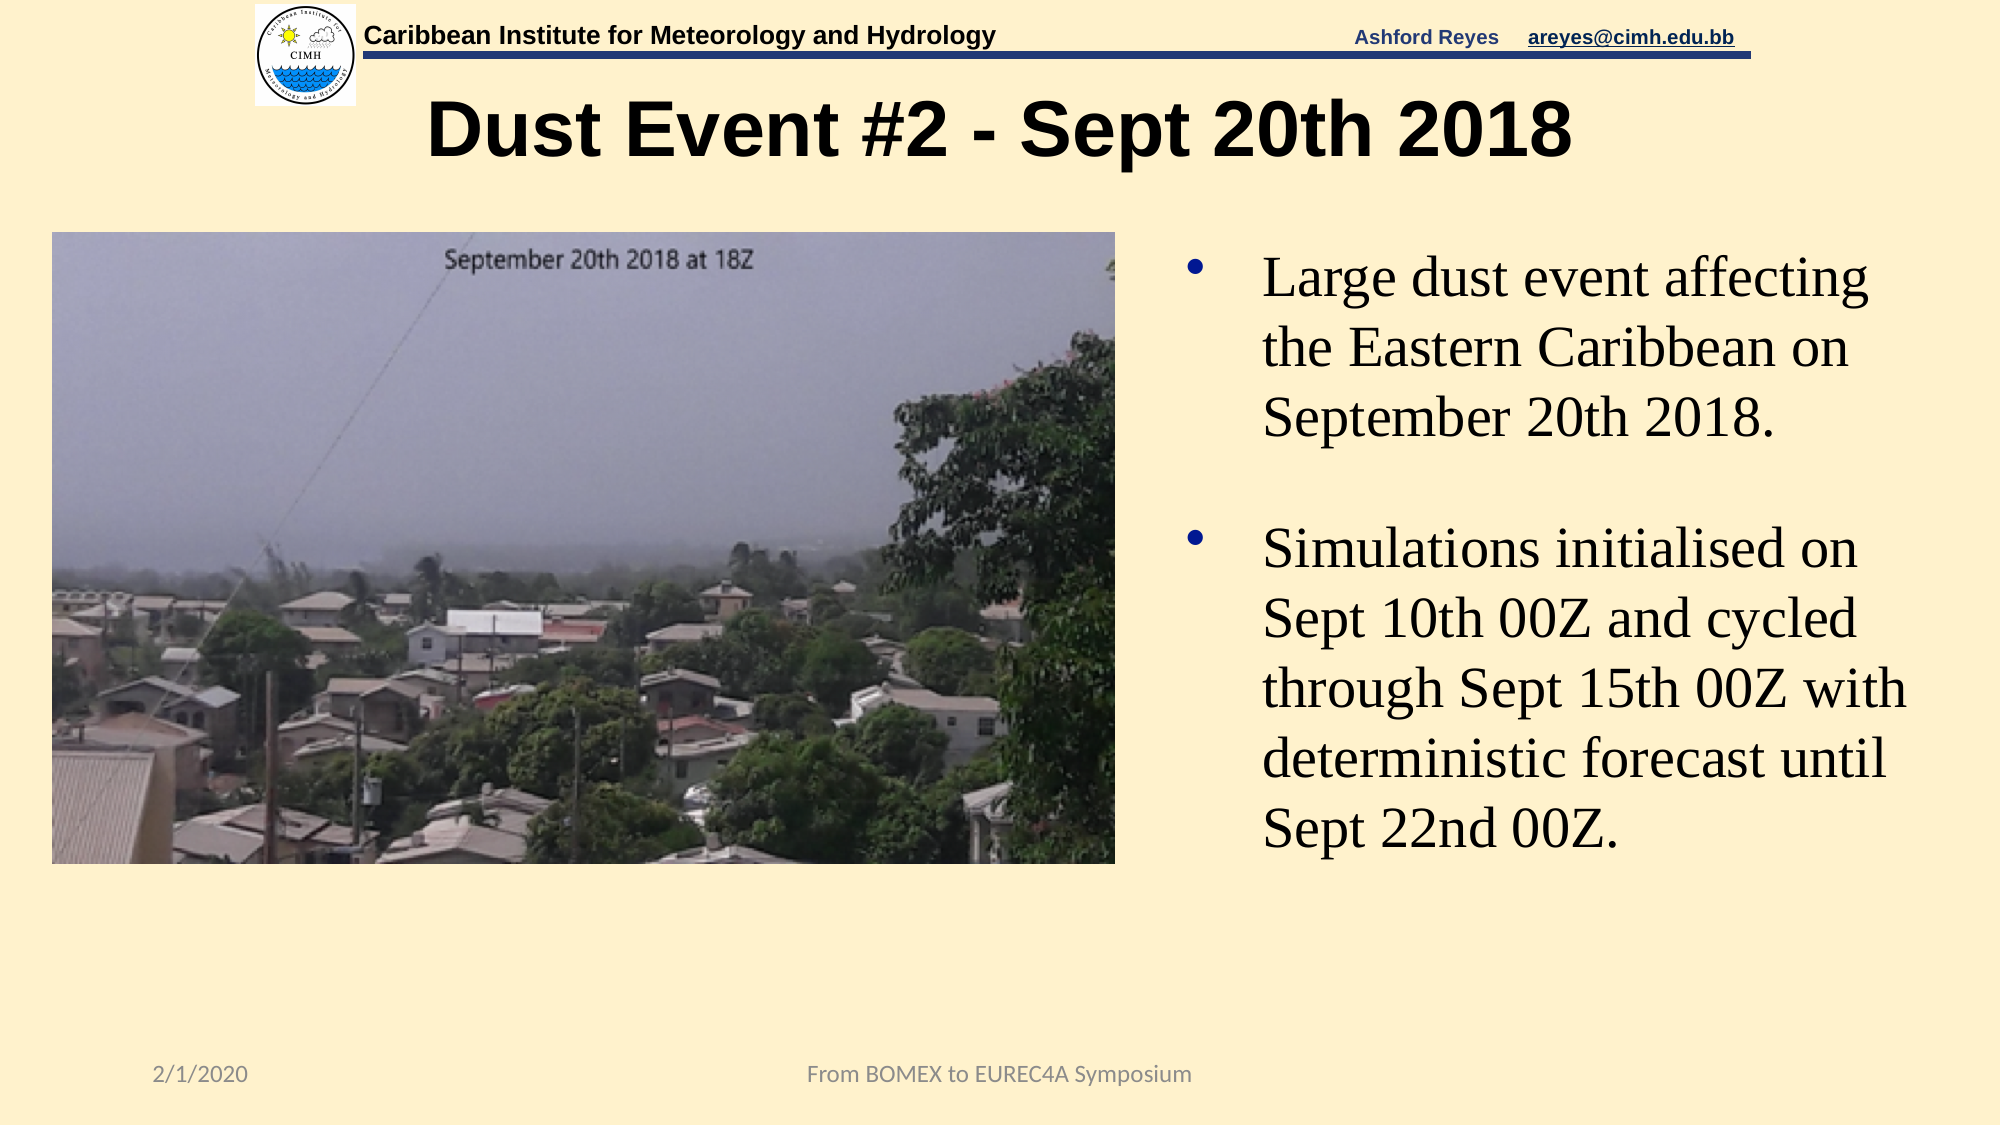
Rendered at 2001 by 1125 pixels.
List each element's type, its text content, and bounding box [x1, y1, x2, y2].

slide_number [137, 1042, 588, 1103]
text_box Large dust event affecting the Eastern Caribbean on September 20th 2018. Simulations initialised on Sept 10th 00Z and cycled through Sept 15th 00Z with deterministic forecast until Sept 22nd 00Z. [1179, 232, 1935, 1043]
picture [52, 232, 1115, 864]
footer From BOMEX to EUREC4A Symposium [662, 1042, 1338, 1103]
text_box Caribbean Institute for Meteorology and Hydrology Ashford Reyes areyes@cimh.edu.bb [357, 11, 1746, 56]
picture [255, 4, 356, 106]
title Dust Event #2 - Sept 20th 2018 [250, 80, 1750, 181]
